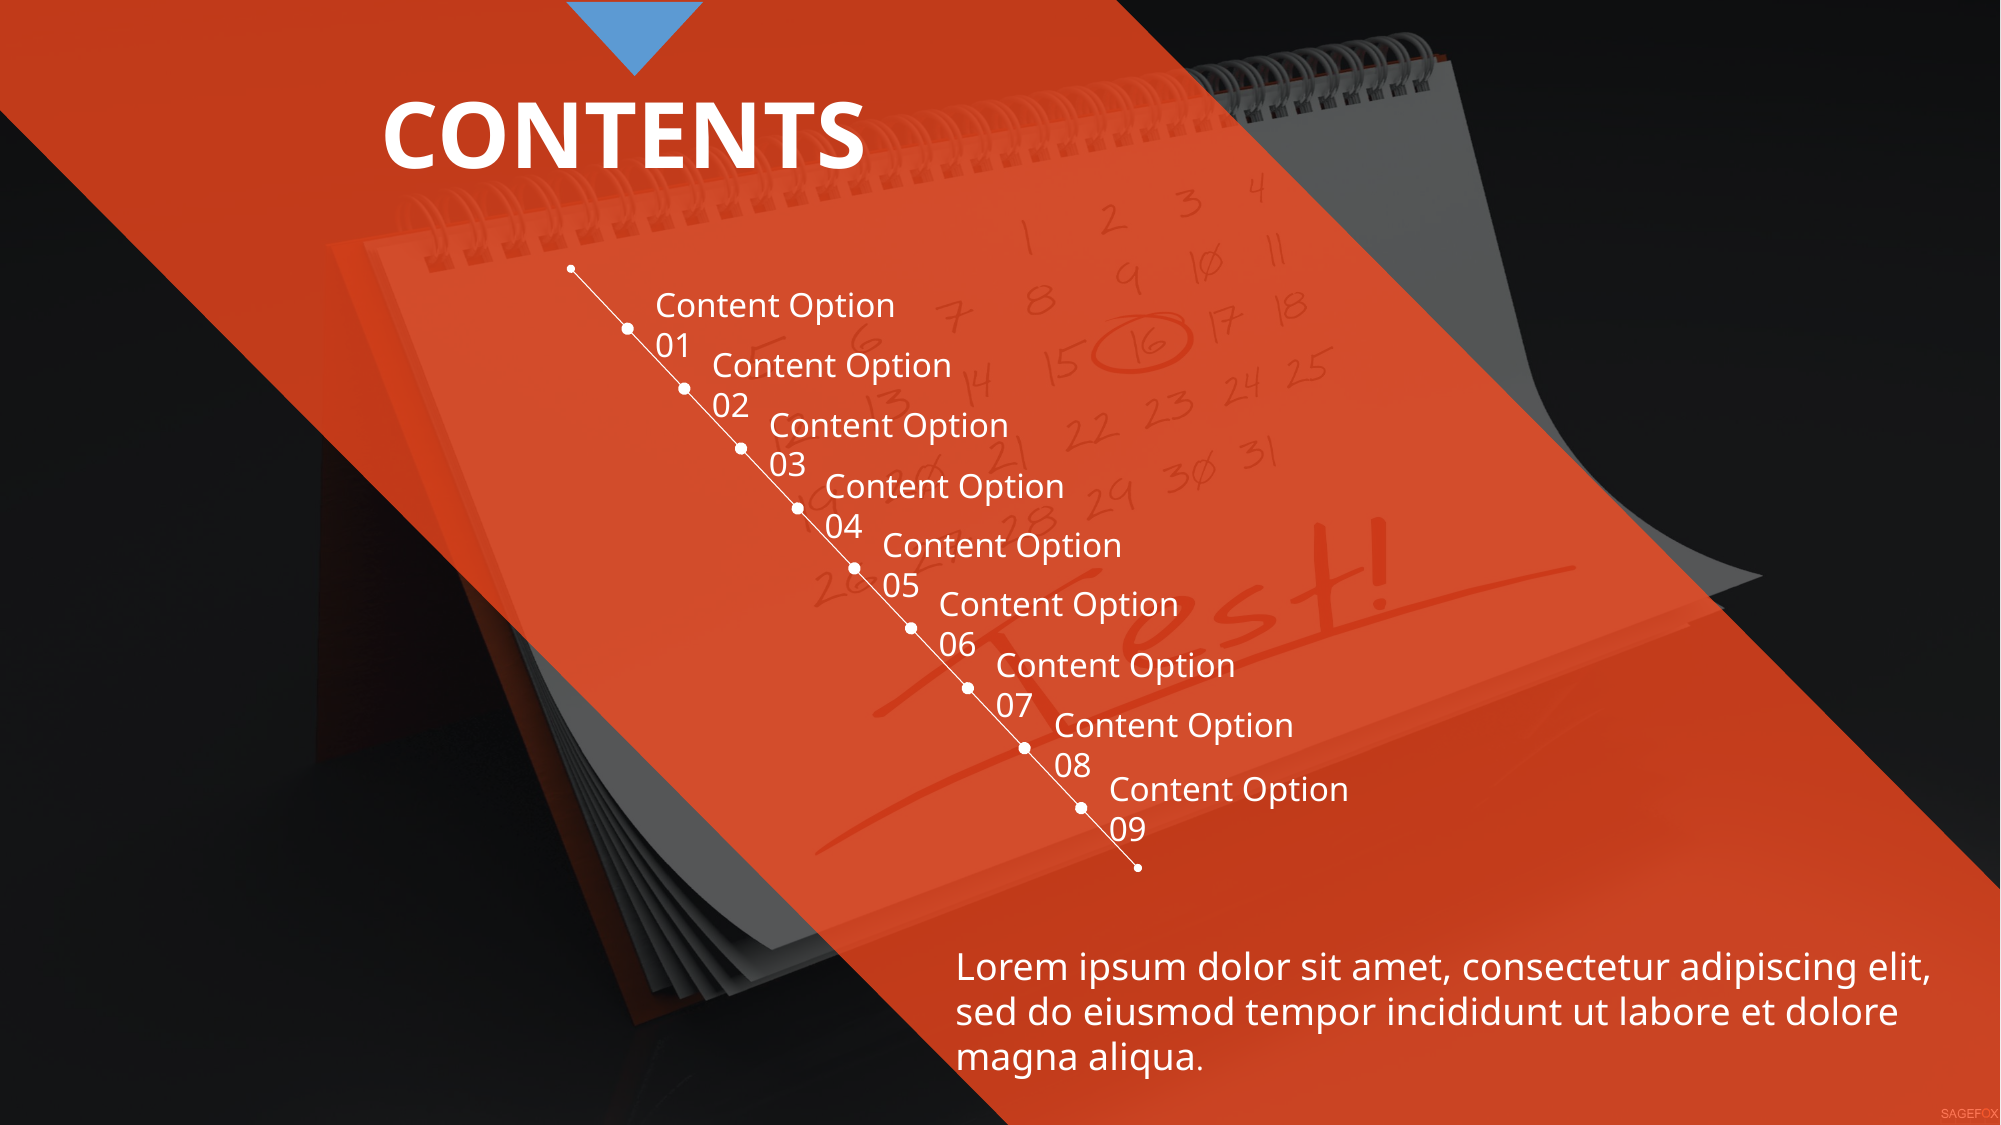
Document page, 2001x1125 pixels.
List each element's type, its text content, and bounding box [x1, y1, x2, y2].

text_box CONTENTS [324, 69, 924, 194]
text_box Lorem ipsum dolor sit amet, consectetur adipiscing elit, sed do eiusmod tempor incididunt ut labore et dolore magna aliqua. [940, 935, 2000, 1085]
text_box Content Option 07 [980, 636, 1281, 732]
text_box [0, 0, 2000, 1058]
text_box Content Option 06 [924, 576, 1224, 671]
text_box Content Option 04 [809, 458, 1110, 553]
text_box Content Option 01 [640, 277, 941, 372]
text_box Content Option 09 [1093, 761, 1394, 856]
text_box [967, 1085, 2000, 1125]
text_box Content Option 03 [753, 396, 1054, 491]
text_box Content Option 05 [867, 517, 1168, 612]
text_box Content Option 02 [697, 336, 998, 432]
text_box [563, 0, 706, 78]
text_box Content Option 08 [1038, 696, 1339, 792]
